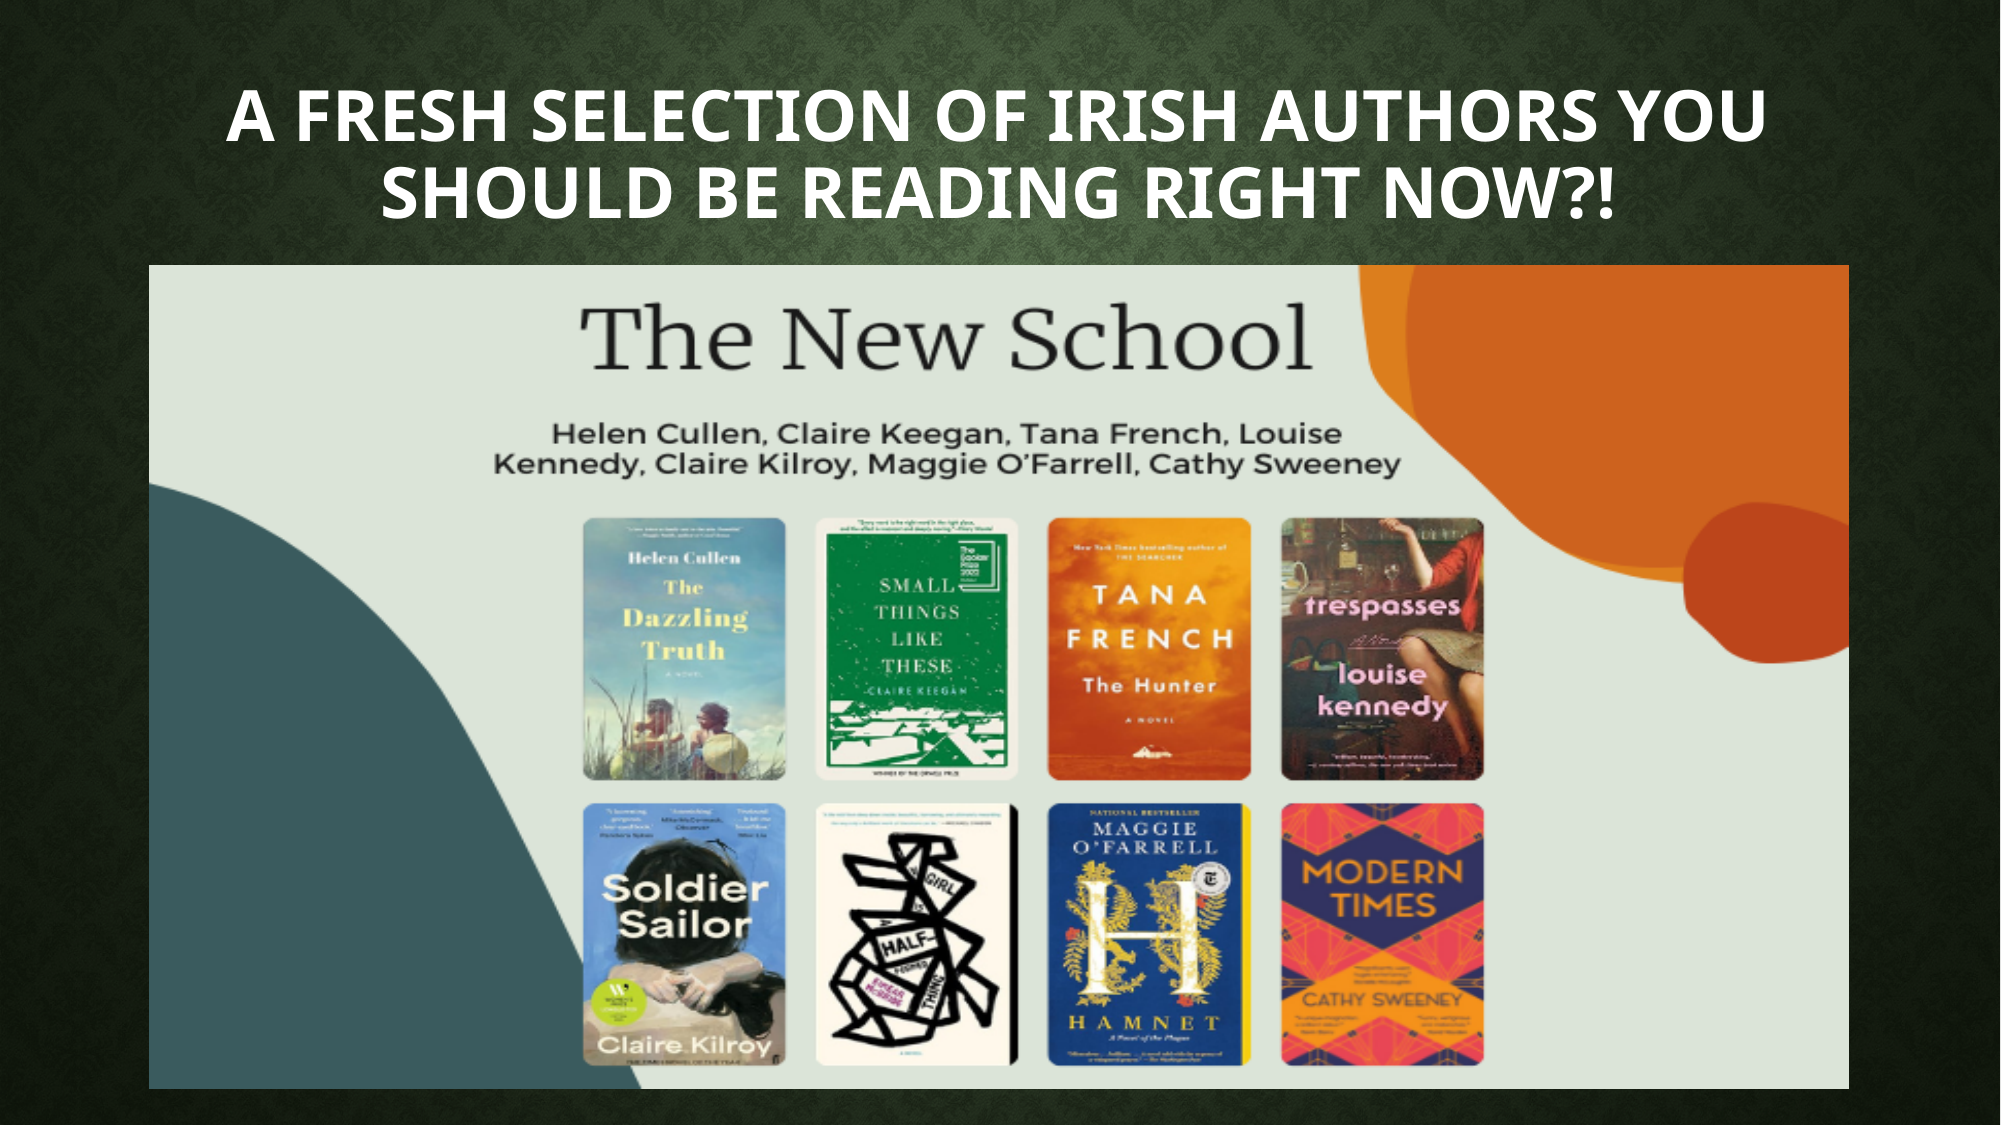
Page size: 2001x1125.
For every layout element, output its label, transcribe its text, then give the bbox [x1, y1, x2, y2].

title a fresh selection of Irish authors you should be reading right now?! [149, 48, 1849, 265]
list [149, 265, 1849, 1090]
